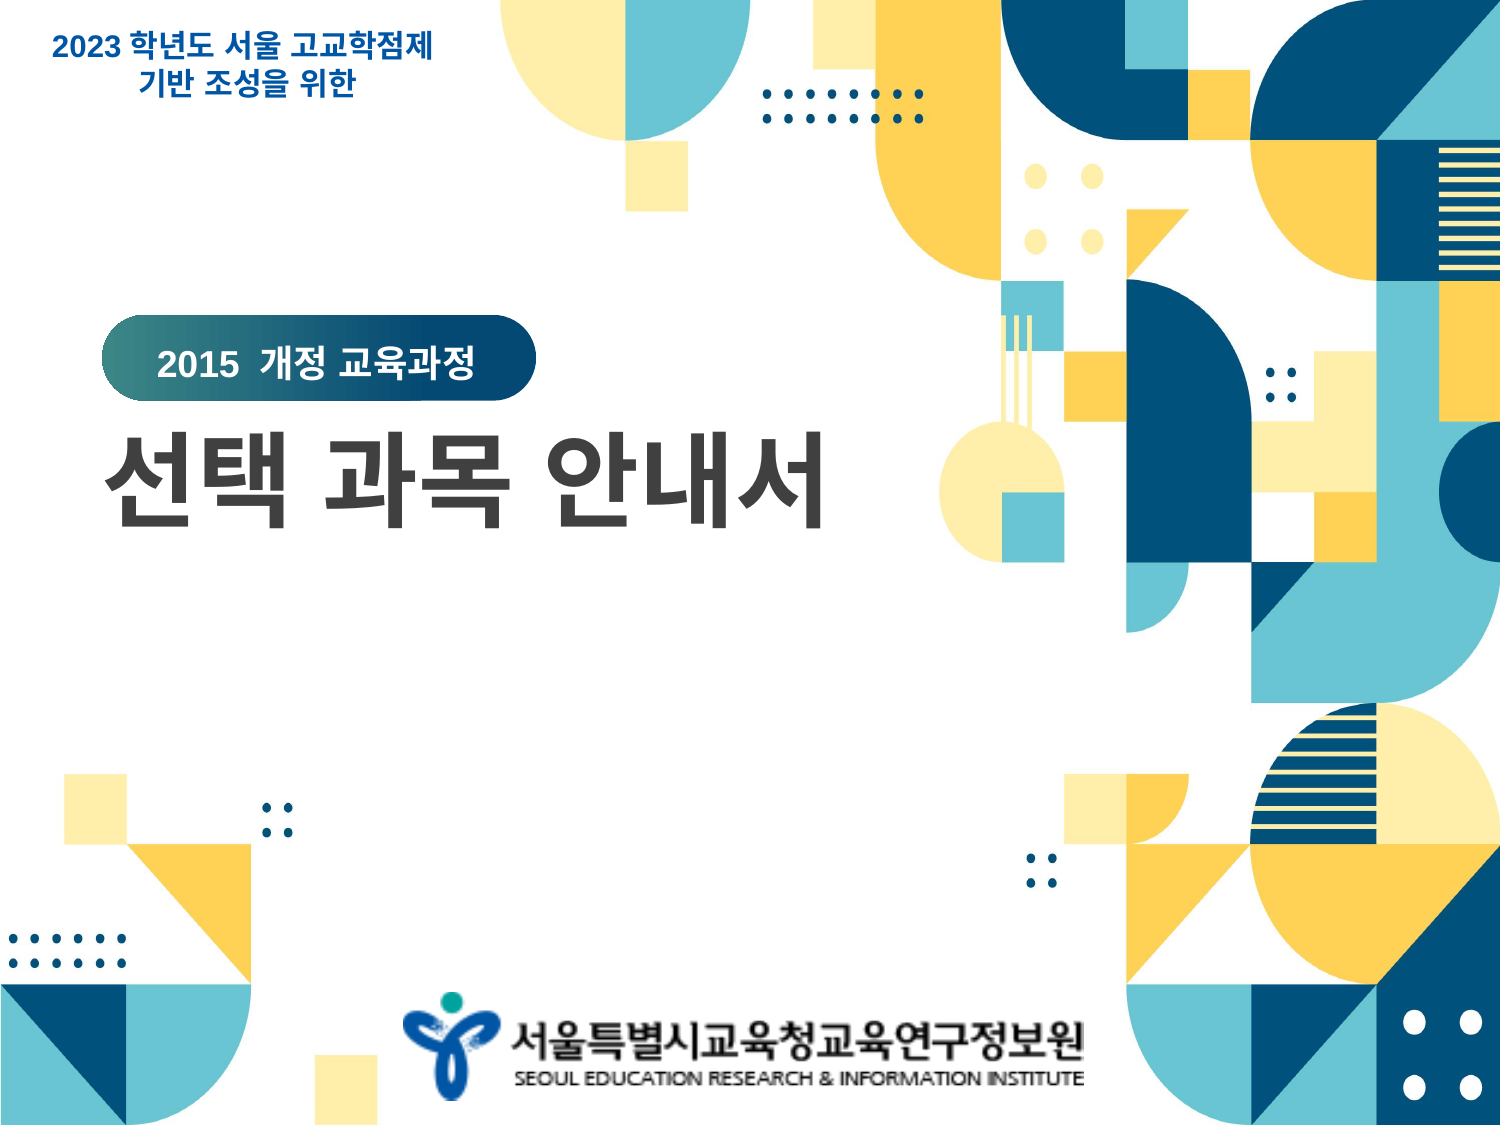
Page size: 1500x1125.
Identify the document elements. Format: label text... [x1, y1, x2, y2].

picture [1457, 1074, 1482, 1100]
picture [1439, 235, 1500, 241]
text_box 선택 과목 안내서 [86, 408, 996, 549]
picture [1437, 148, 1500, 156]
picture [0, 0, 1500, 1125]
picture [1403, 1008, 1428, 1035]
picture [1458, 1009, 1482, 1035]
picture [1437, 265, 1500, 273]
text_box 2023학년도 서울 고교학점제 기반 조성을 위한 [0, 19, 518, 109]
picture [1437, 175, 1500, 183]
picture [1438, 161, 1500, 169]
text_box 2015 개정 교육과정 [142, 332, 607, 393]
picture [1439, 207, 1500, 214]
picture [1439, 250, 1500, 256]
picture [1439, 191, 1500, 198]
text_box [101, 313, 529, 402]
picture [1379, 3, 1500, 139]
picture [1401, 1073, 1428, 1100]
picture [1438, 221, 1500, 227]
